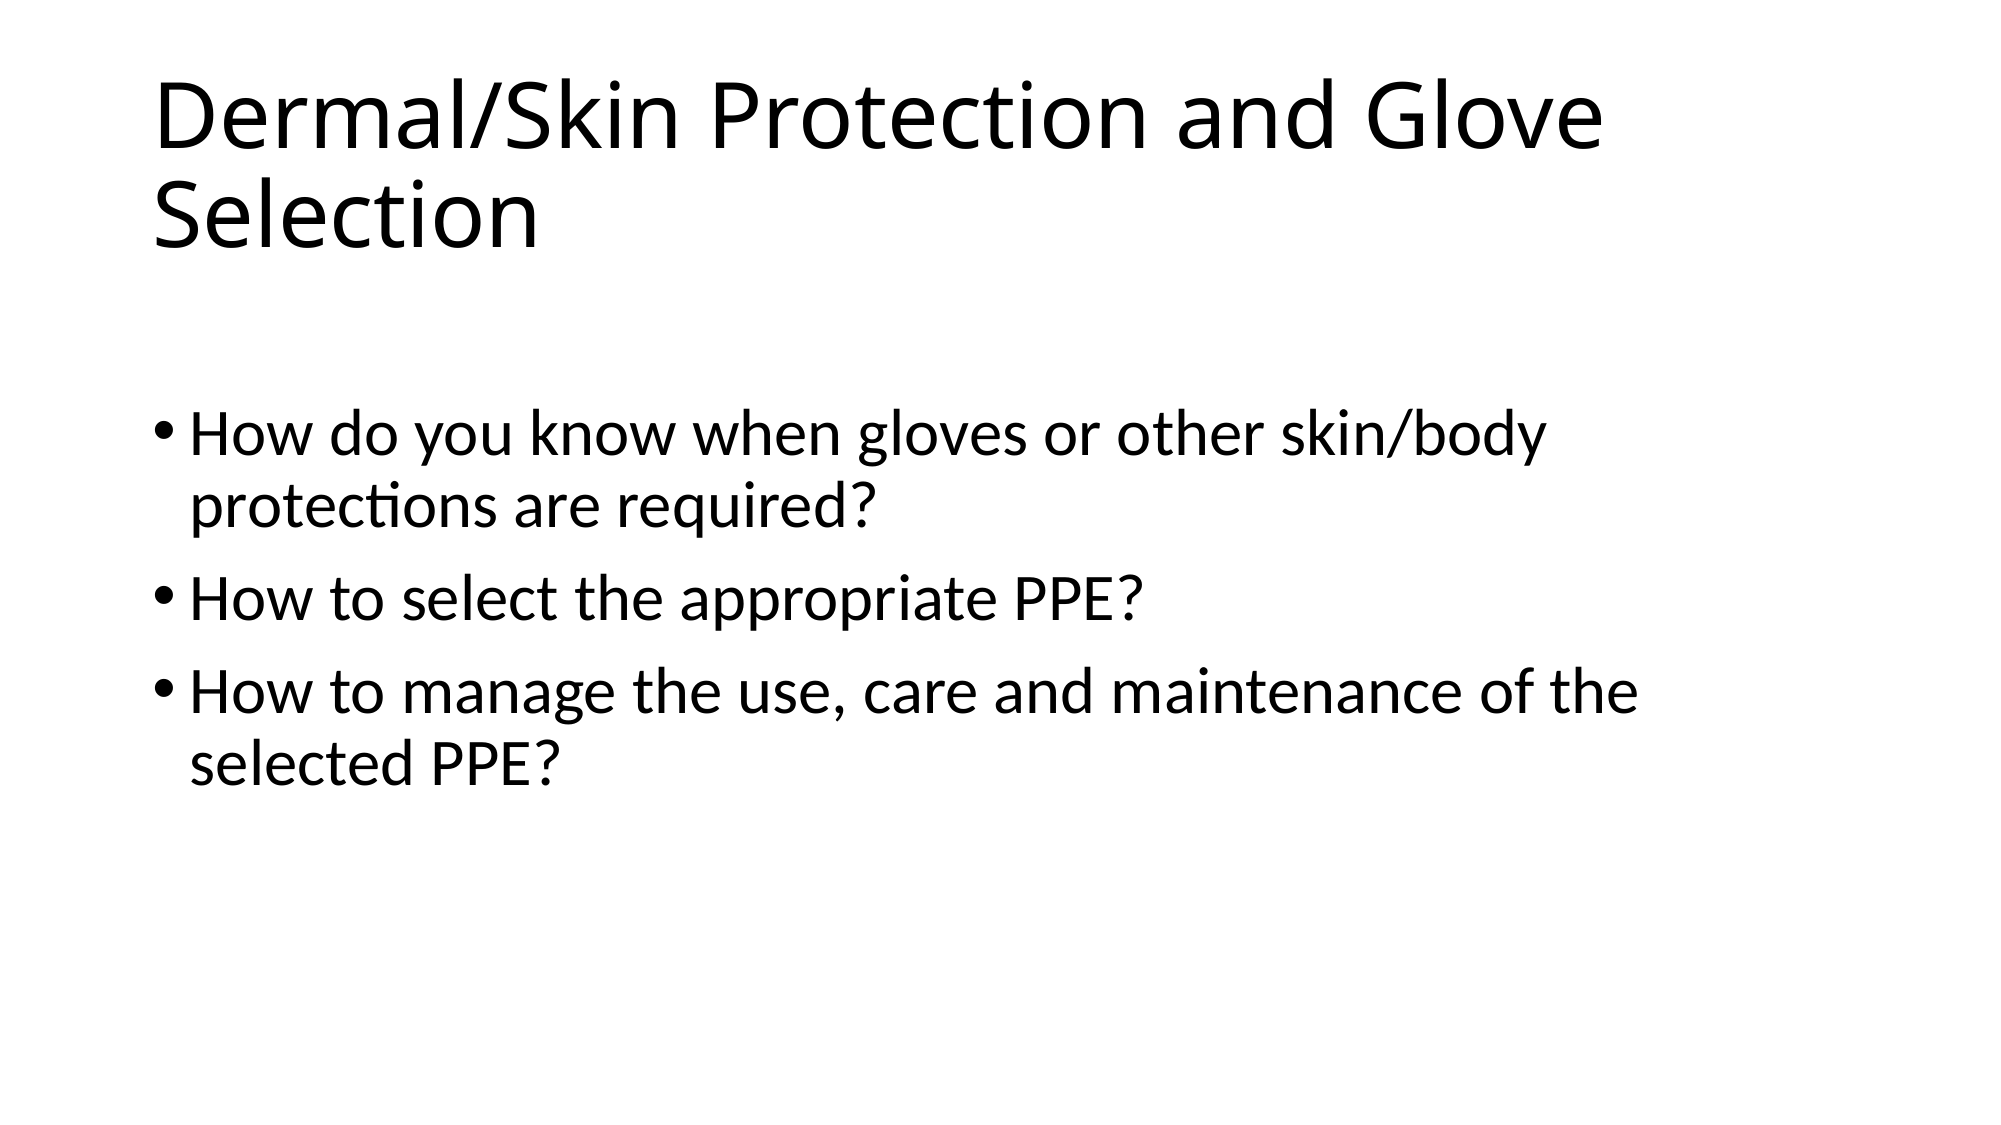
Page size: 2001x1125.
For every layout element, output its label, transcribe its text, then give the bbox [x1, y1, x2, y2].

list How do you know when gloves or other skin/body protections are required? How to select the appropriate PPE? How to manage the use, care and maintenance of the selected PPE? [137, 299, 1863, 1014]
title Dermal/Skin Protection and Glove Selection [137, 59, 1863, 278]
